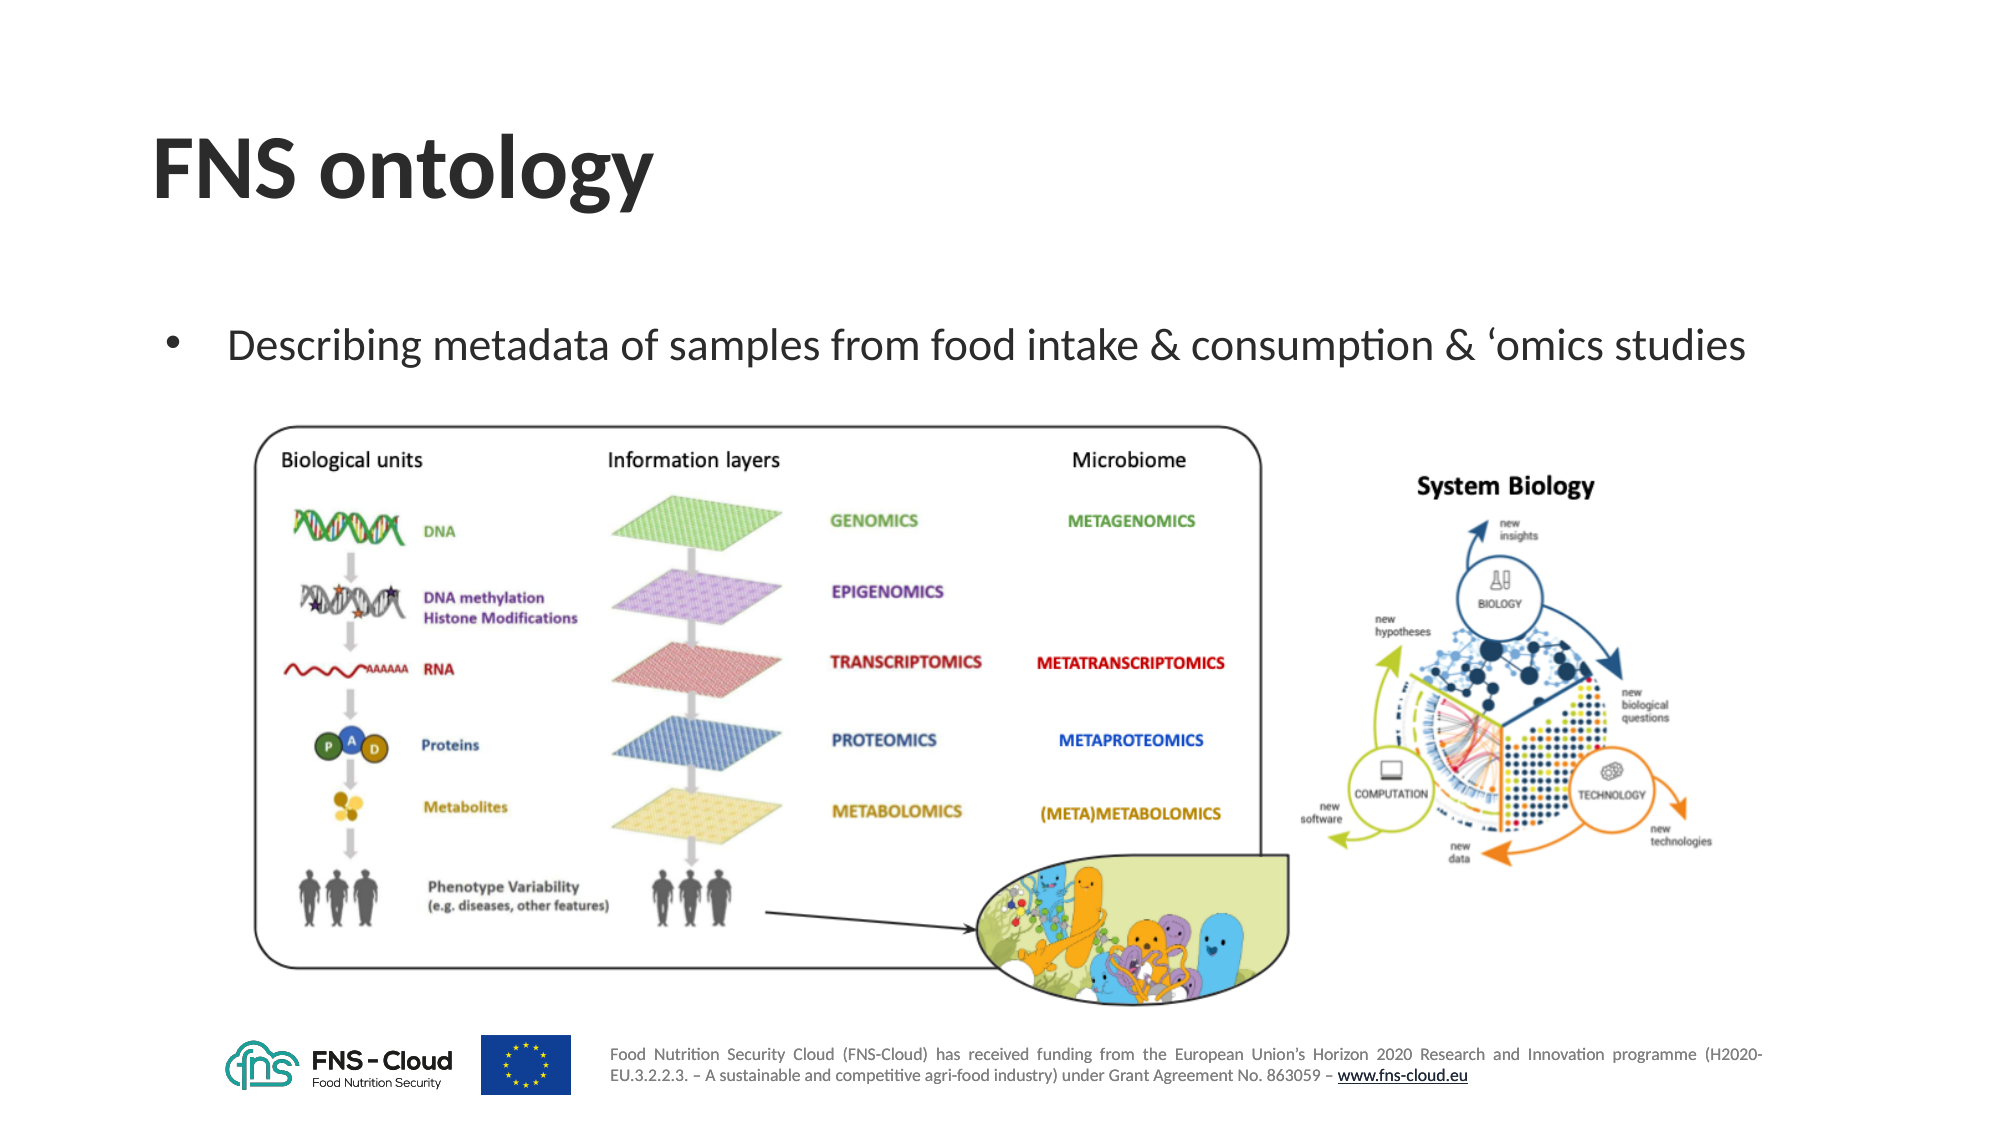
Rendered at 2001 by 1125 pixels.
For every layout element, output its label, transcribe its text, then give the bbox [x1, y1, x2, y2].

picture [221, 1035, 458, 1095]
title FNS ontology [137, 59, 1863, 278]
picture [481, 1035, 571, 1095]
picture [244, 420, 1725, 1014]
list Describing metadata of samples from food intake & consumption & ‘omics studies [137, 299, 1863, 1014]
